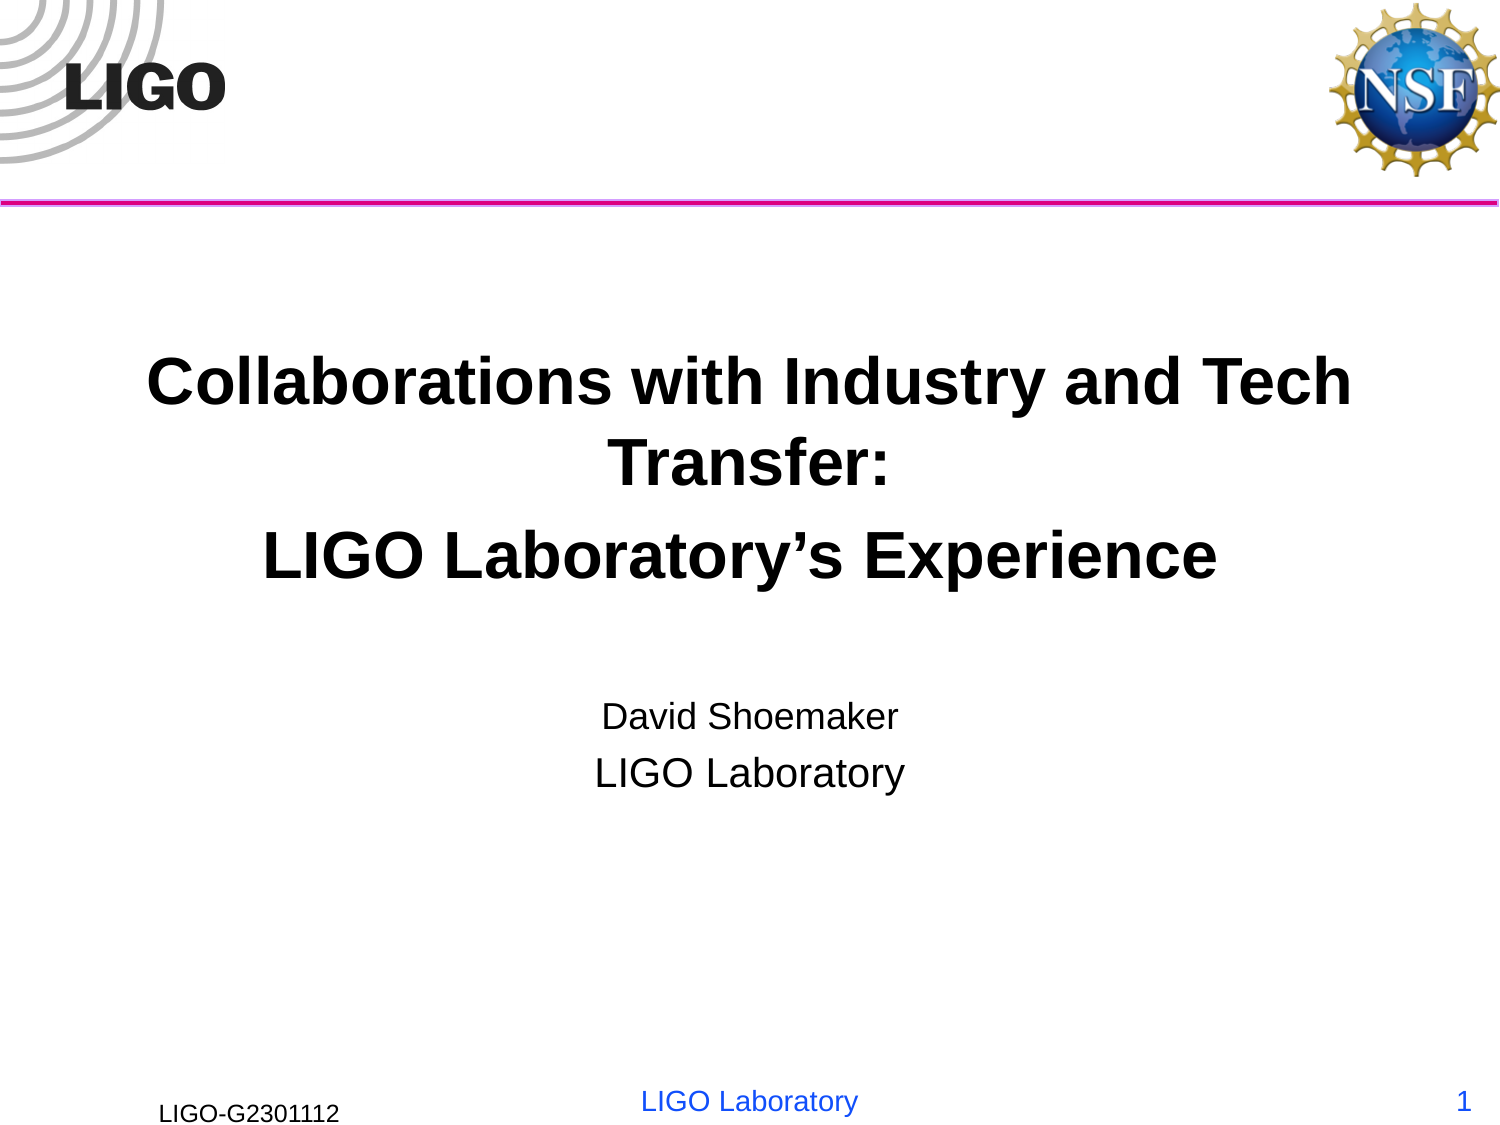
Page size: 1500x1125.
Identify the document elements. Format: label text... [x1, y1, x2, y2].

list Collaborations with Industry and Tech Transfer: LIGO Laboratory’s Experience David Shoemaker LIGO Laboratory [112, 237, 1388, 913]
picture [0, 0, 225, 164]
picture [1326, 0, 1500, 180]
slide_number 1 [1175, 1062, 1488, 1125]
footer LIGO Laboratory [512, 1062, 988, 1125]
